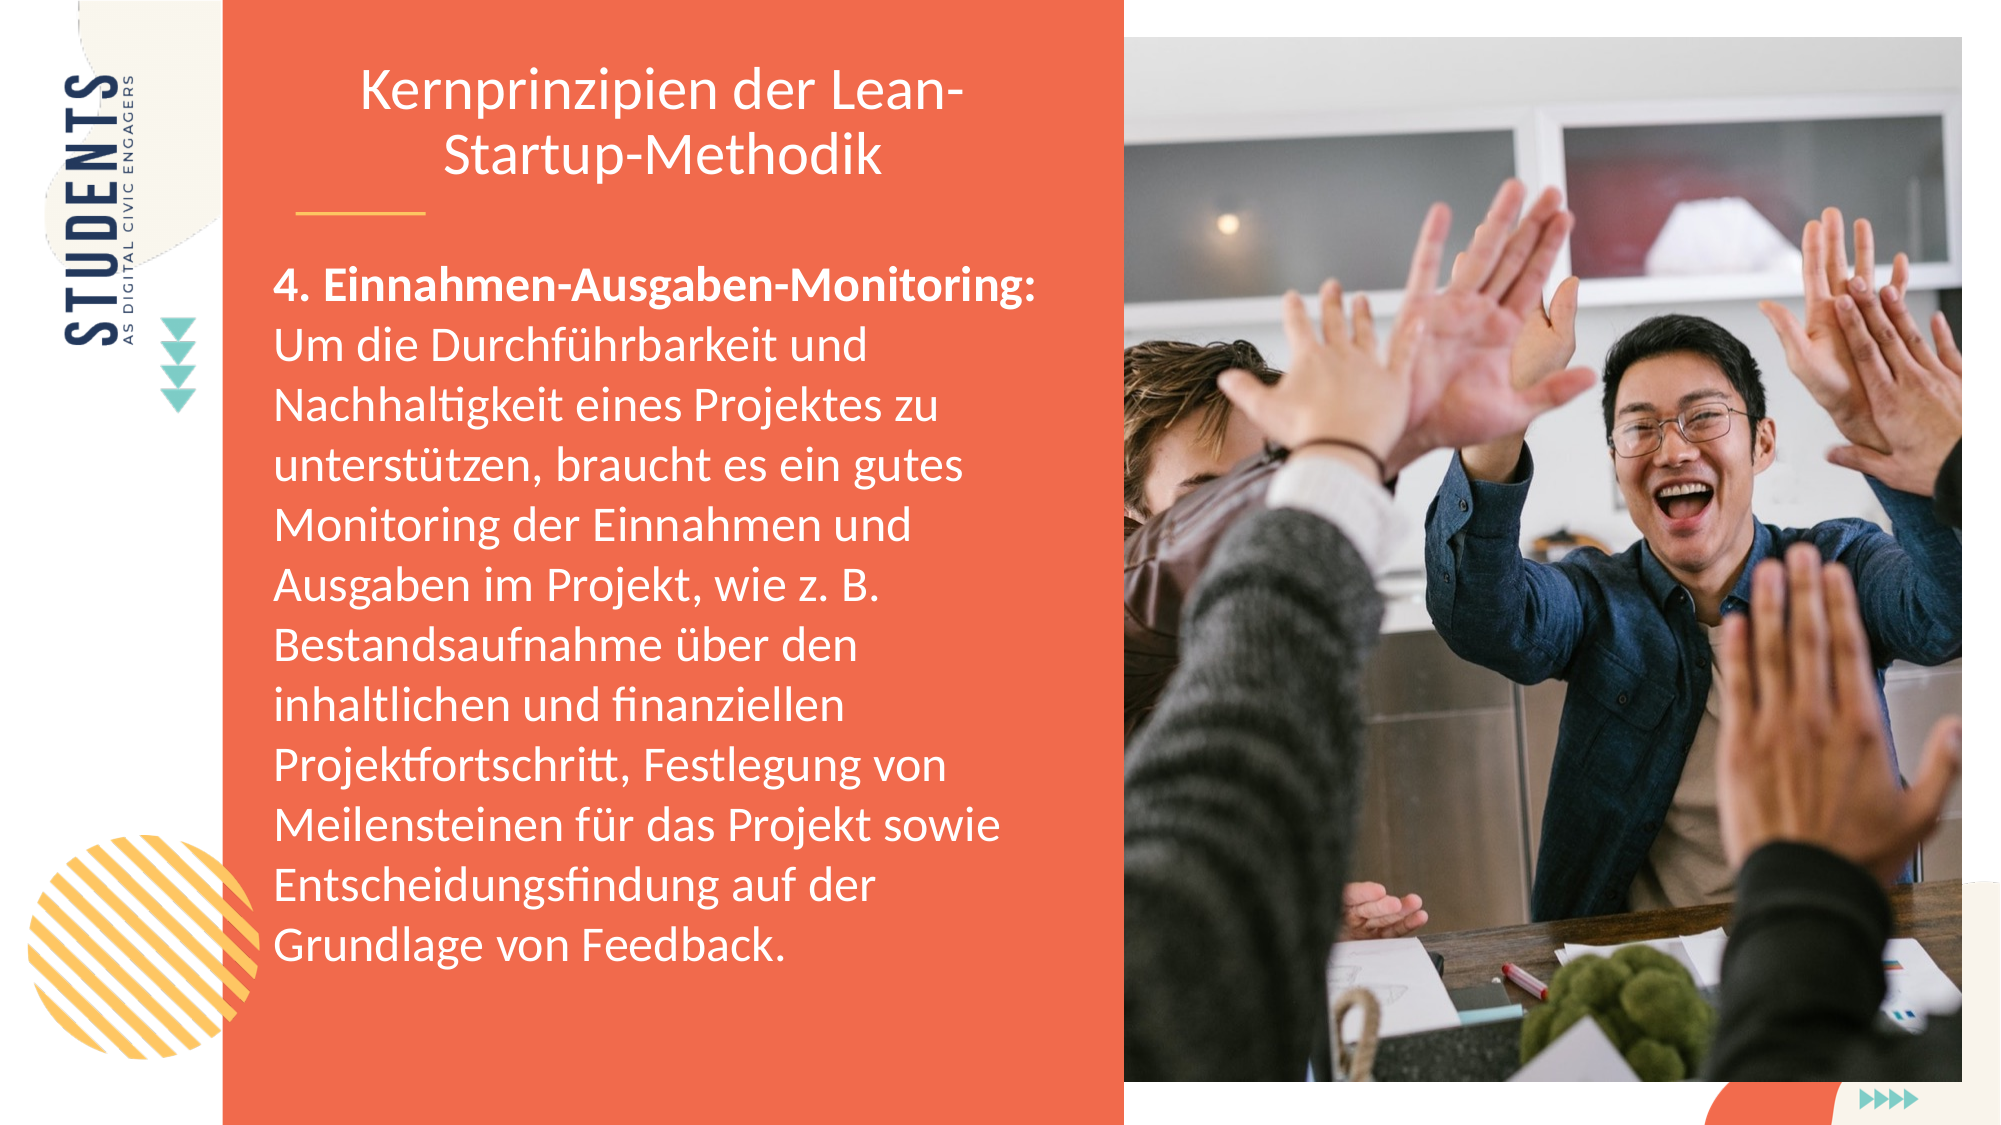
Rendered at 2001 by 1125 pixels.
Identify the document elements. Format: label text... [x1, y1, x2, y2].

text_box 4. Einnahmen-Ausgaben-Monitoring: Um die Durchführbarkeit und Nachhaltigkeit eines Projektes zu unterstützen, braucht es ein gutes Monitoring der Einnahmen und Ausgaben im Projekt, wie z. B. Bestandsaufnahme über den inhaltlichen und finanziellen Projektfortschritt, Festlegung von Meilensteinen für das Projekt sowie Entscheidungsfindung auf der Grundlage von Feedback. [258, 244, 1104, 1039]
picture [1124, 37, 2000, 1125]
picture [12, 835, 260, 1082]
picture [143, 308, 214, 417]
text_box Kernprinzipien der Lean-Startup-Methodik [258, 49, 1068, 196]
picture [45, 1, 220, 346]
